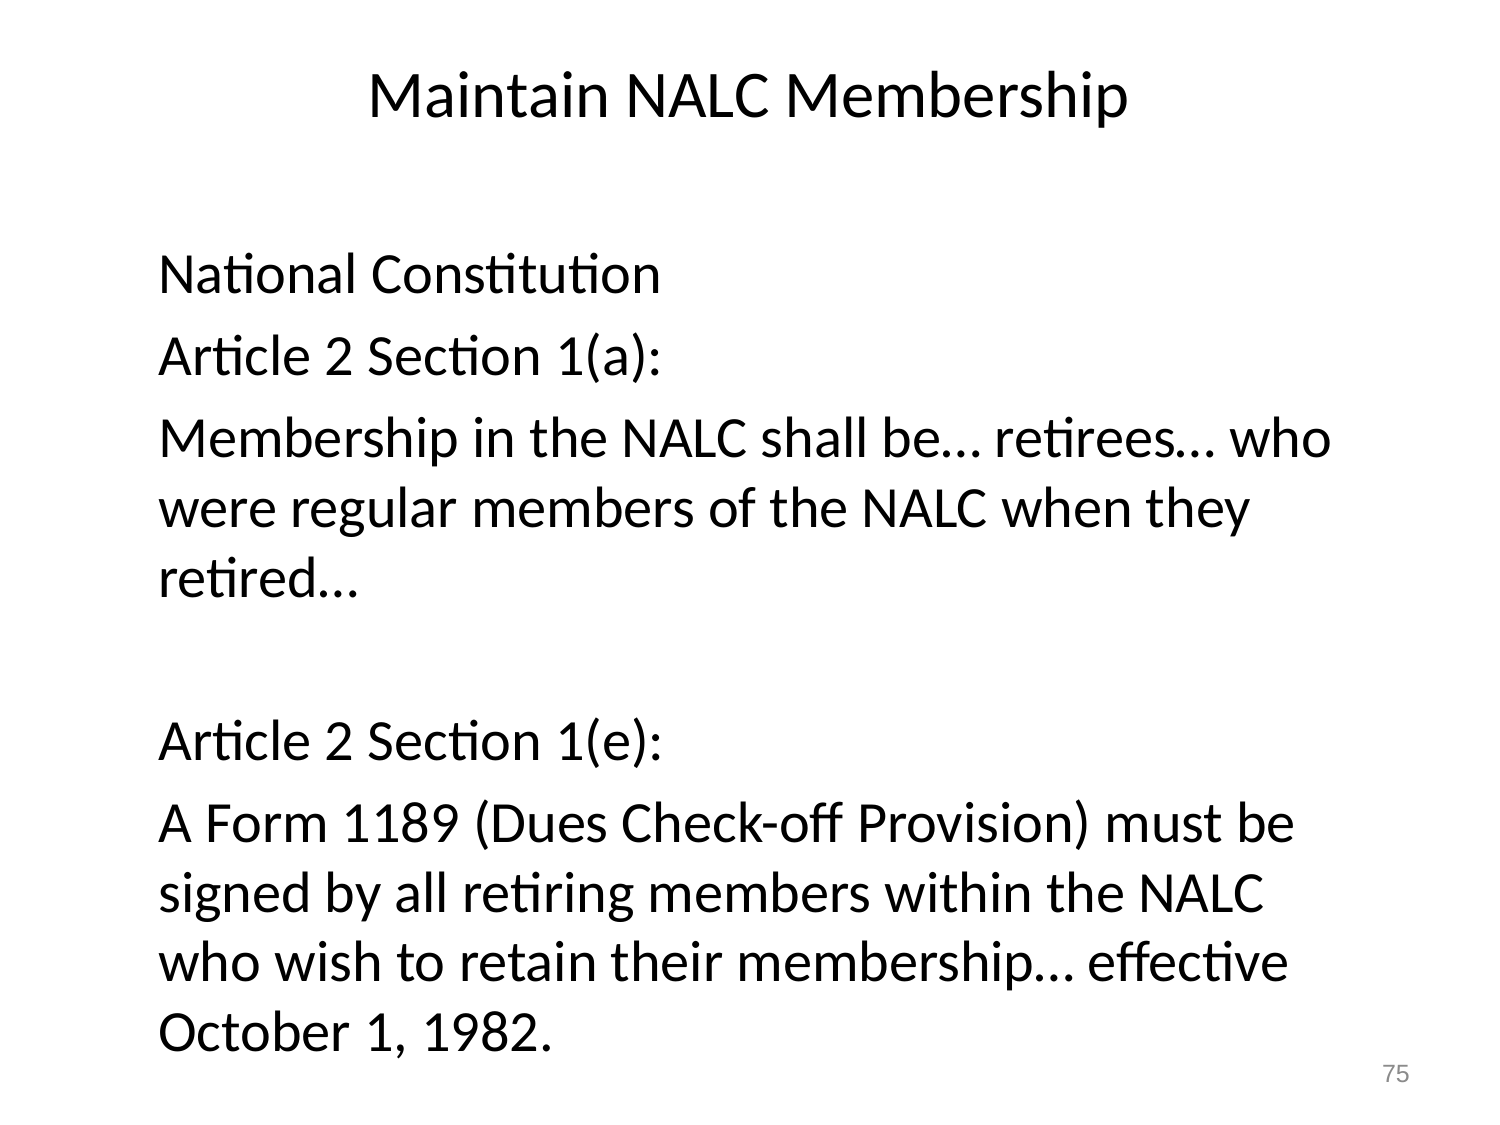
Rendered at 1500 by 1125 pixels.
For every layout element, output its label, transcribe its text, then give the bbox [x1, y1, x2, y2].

slide_number 75 [1074, 1042, 1425, 1103]
list Maintain NALC Membership National Constitution Article 2 Section 1(a): Membership in the NALC shall be… retirees… who were regular members of the NALC when they retired… Article 2 Section 1(e): A Form 1189 (Dues Check-off Provision) must be signed by all retiring members within the NALC who wish to retain their membership… effective October 1, 1982. [143, 42, 1355, 1071]
